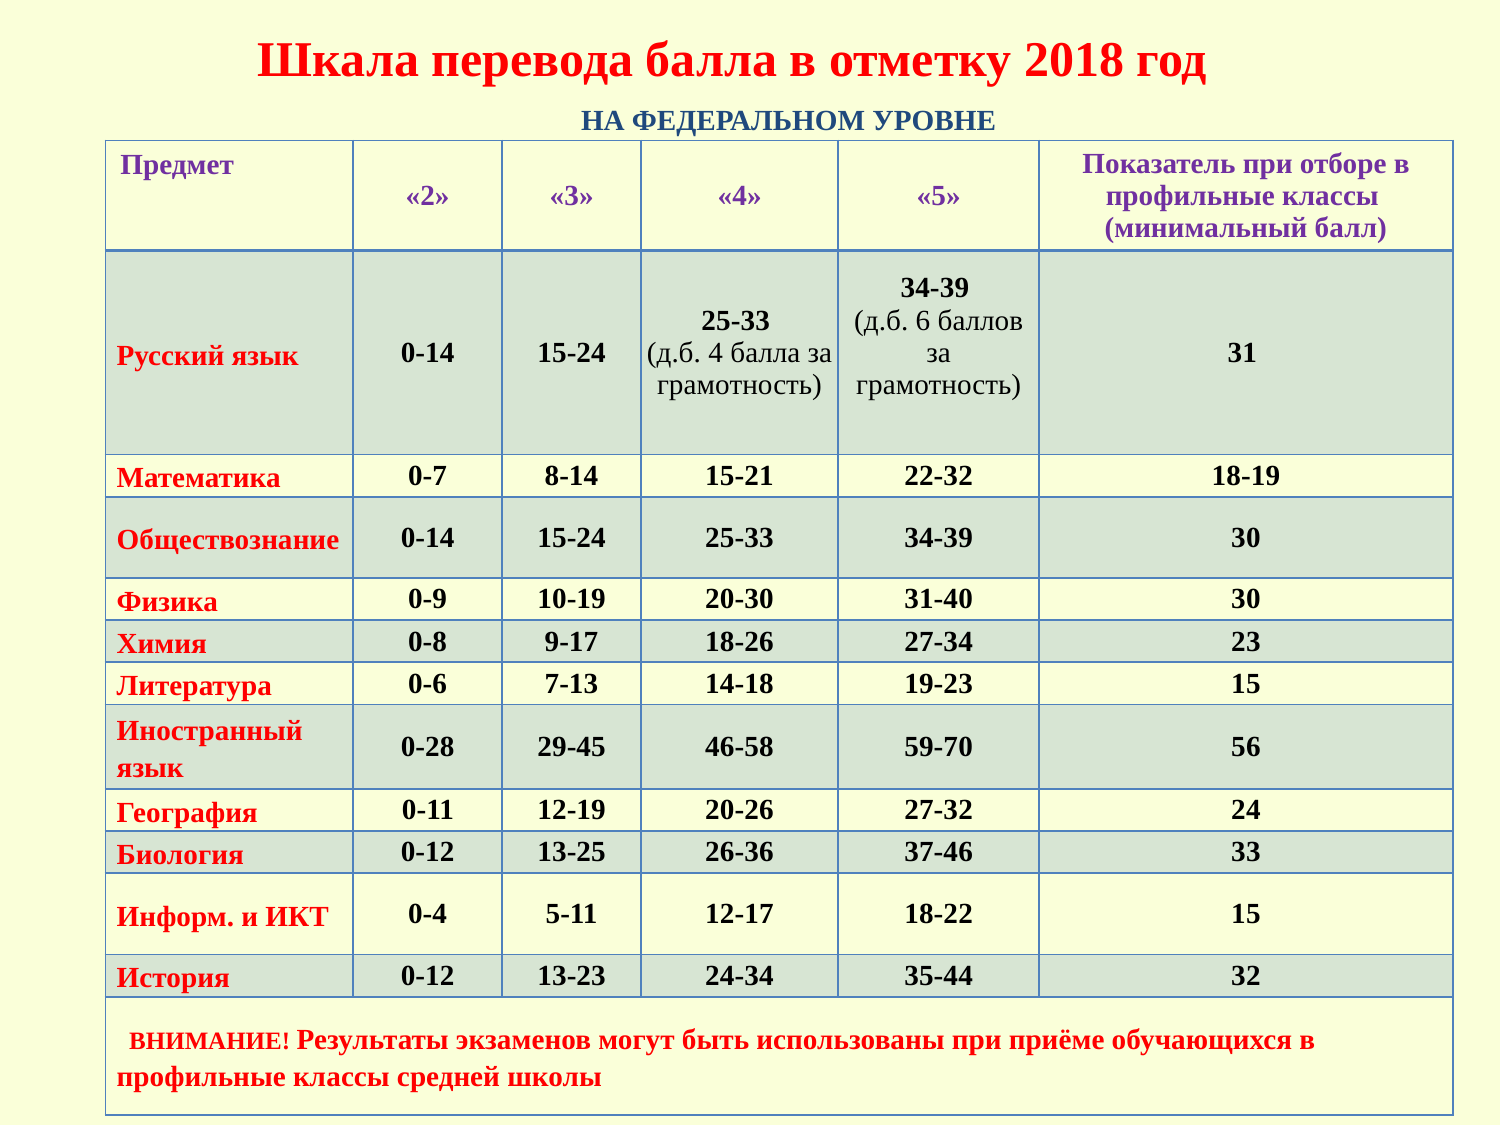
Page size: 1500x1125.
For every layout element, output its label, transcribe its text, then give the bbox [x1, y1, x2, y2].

table_cell 15-21 [642, 455, 837, 496]
table_cell 24 [1040, 790, 1452, 830]
table_cell 7-13 [503, 663, 640, 704]
text_box НА ФЕДЕРАЛЬНОМ УРОВНЕ [468, 93, 1109, 140]
table_cell 5-11 [503, 874, 640, 954]
table_cell 9-17 [503, 621, 640, 661]
table_header Показатель при отборе в профильные классы (минимальный балл) [1040, 141, 1452, 249]
table_cell 8-14 [503, 455, 640, 496]
table_cell 30 [1040, 498, 1452, 577]
table_cell 0-14 [354, 498, 501, 577]
table_cell Иностранный язык [106, 705, 352, 788]
table_cell 56 [1040, 705, 1452, 788]
table_cell 29-45 [503, 705, 640, 788]
table_cell 25-33 [642, 498, 837, 577]
table_cell ВНИМАНИЕ! Результаты экзаменов могут быть использованы при приёме обучающихся в профильные классы средней школы [106, 998, 1452, 1114]
table_cell 26-36 [642, 832, 837, 872]
table_header Предмет [106, 141, 352, 249]
table_cell 35-44 [839, 955, 1038, 996]
table_cell 0-28 [354, 705, 501, 788]
table_cell 37-46 [839, 832, 1038, 872]
table_cell Физика [106, 579, 352, 619]
table_cell 23 [1040, 621, 1452, 661]
table_cell 22-32 [839, 455, 1038, 496]
table_cell 46-58 [642, 705, 837, 788]
table_cell 59-70 [839, 705, 1038, 788]
table_cell 0-12 [354, 955, 501, 996]
table_cell Обществознание [106, 498, 352, 577]
table_cell 18-22 [839, 874, 1038, 954]
table_cell 19-23 [839, 663, 1038, 704]
title Шкала перевода балла в отметку 2018 год [70, 23, 1395, 94]
table_header «5» [839, 141, 1038, 249]
table_cell 0-12 [354, 832, 501, 872]
table_cell Информ. и ИКТ [106, 874, 352, 954]
table_cell География [106, 790, 352, 830]
table_cell 15 [1040, 663, 1452, 704]
table_cell 15 [1040, 874, 1452, 954]
table_cell 13-23 [503, 955, 640, 996]
table_cell Биология [106, 832, 352, 872]
table_cell Химия [106, 621, 352, 661]
table_cell 15-24 [503, 252, 640, 454]
table_header «3» [503, 141, 640, 249]
table_cell 15-24 [503, 498, 640, 577]
table_cell 18-19 [1040, 455, 1452, 496]
table_cell 0-9 [354, 579, 501, 619]
table_cell 27-32 [839, 790, 1038, 830]
table_cell 13-25 [503, 832, 640, 872]
table_header «4» [642, 141, 837, 249]
table_cell 0-6 [354, 663, 501, 704]
table_cell 12-19 [503, 790, 640, 830]
table_cell 12-17 [642, 874, 837, 954]
table_cell 18-26 [642, 621, 837, 661]
table_cell 10-19 [503, 579, 640, 619]
table_cell 0-11 [354, 790, 501, 830]
table_cell Литература [106, 663, 352, 704]
table_cell История [106, 955, 352, 996]
table_cell 20-30 [642, 579, 837, 619]
table_cell 31 [1040, 252, 1452, 454]
table_cell 25-33 (д.б. 4 балла за грамотность) [642, 252, 837, 454]
table_header «2» [354, 141, 501, 249]
table_cell 34-39 [839, 498, 1038, 577]
table_cell 31-40 [839, 579, 1038, 619]
table_cell 32 [1040, 955, 1452, 996]
table_cell 24-34 [642, 955, 837, 996]
table_cell 34-39 (д.б. 6 баллов за грамотность) [839, 252, 1038, 454]
table_cell 30 [1040, 579, 1452, 619]
table_cell 14-18 [642, 663, 837, 704]
table_cell 0-14 [354, 252, 501, 454]
table_cell 27-34 [839, 621, 1038, 661]
table_cell 33 [1040, 832, 1452, 872]
table_cell 0-4 [354, 874, 501, 954]
table_cell 0-8 [354, 621, 501, 661]
table_cell 20-26 [642, 790, 837, 830]
table_cell 0-7 [354, 455, 501, 496]
table_cell Математика [106, 455, 352, 496]
table_cell Русский язык [106, 252, 352, 454]
